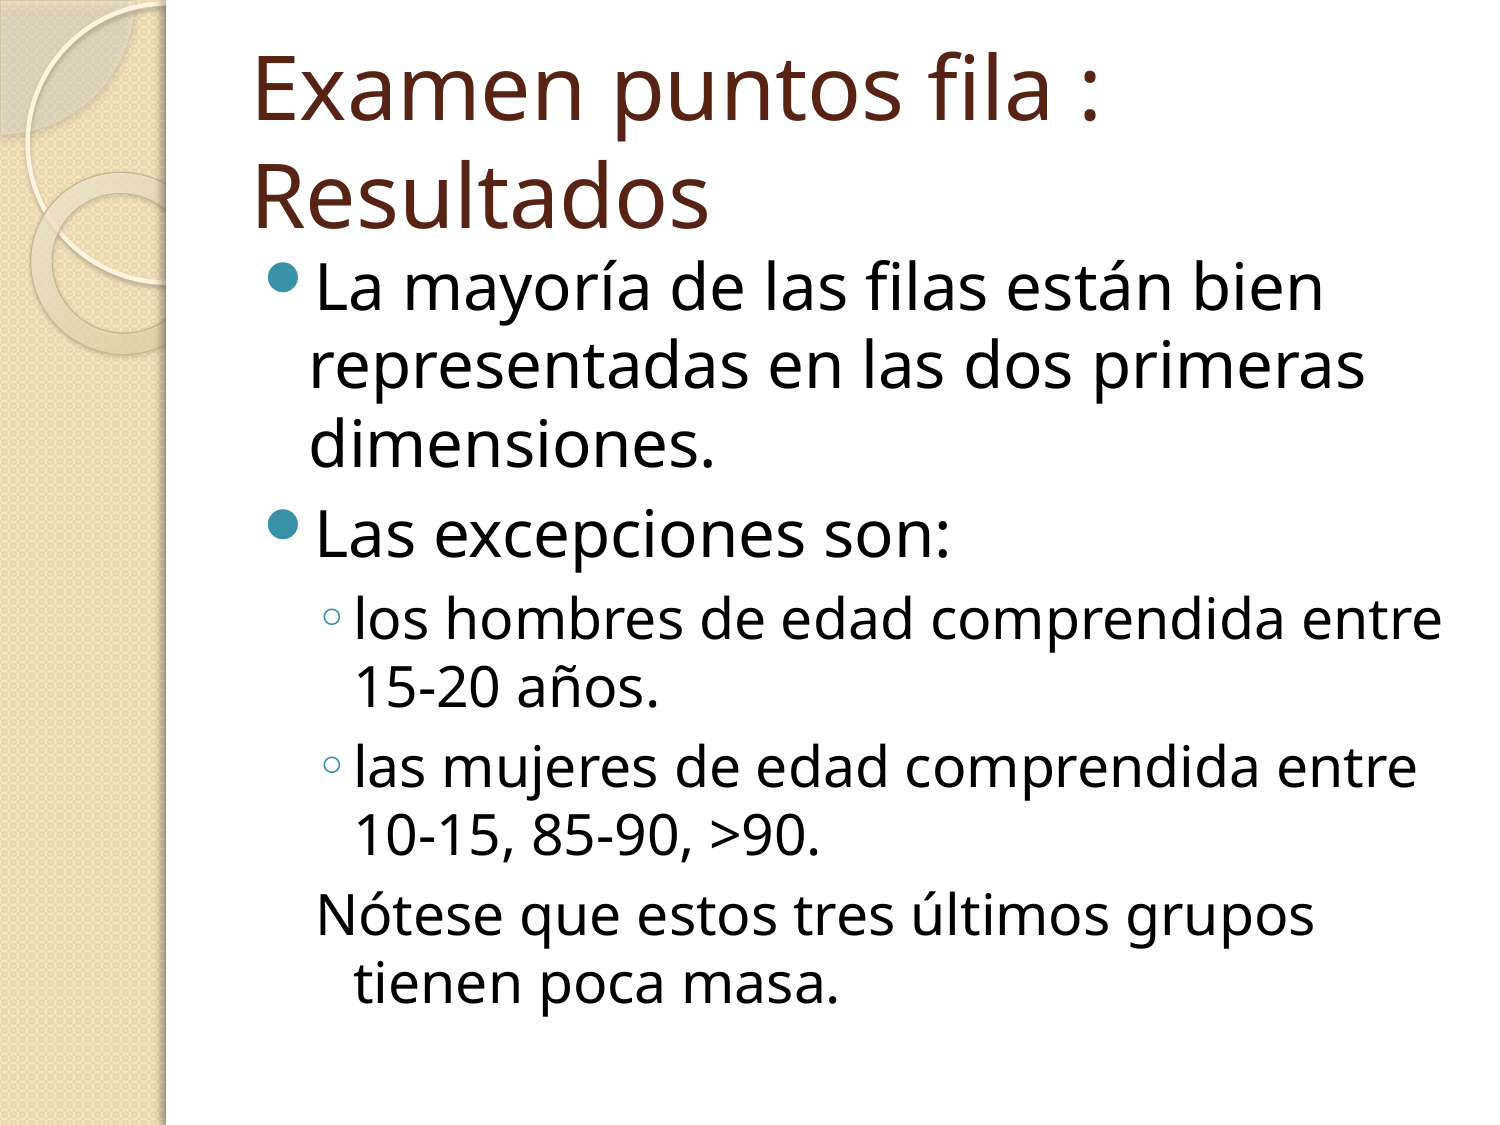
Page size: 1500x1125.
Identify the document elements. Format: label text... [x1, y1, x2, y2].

list La mayoría de las filas están bien representadas en las dos primeras dimensiones. Las excepciones son: los hombres de edad comprendida entre 15-20 años. las mujeres de edad comprendida entre 10-15, 85-90, >90. Nótese que estos tres últimos grupos tienen poca masa. [235, 237, 1466, 1025]
title Examen puntos fila : Resultados [235, 45, 1466, 233]
